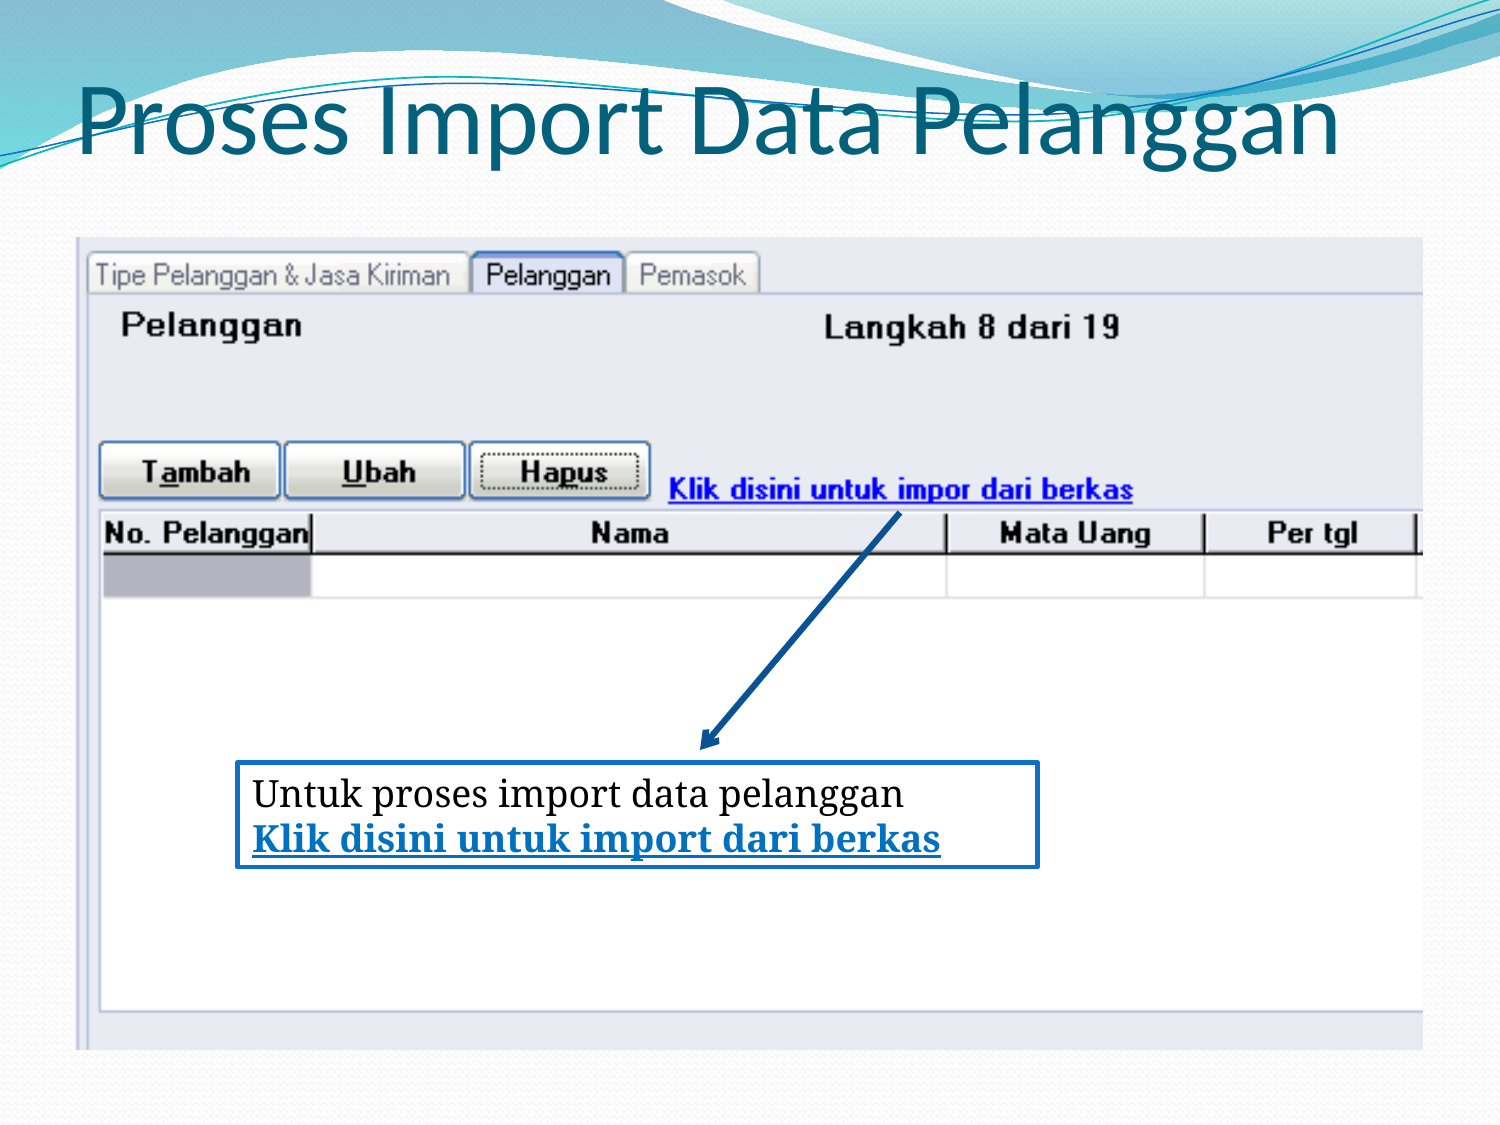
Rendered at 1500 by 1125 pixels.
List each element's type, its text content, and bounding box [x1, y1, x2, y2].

title Proses Import Data Pelanggan [75, 0, 1425, 175]
picture [74, 237, 1423, 1051]
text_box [680, 530, 919, 732]
